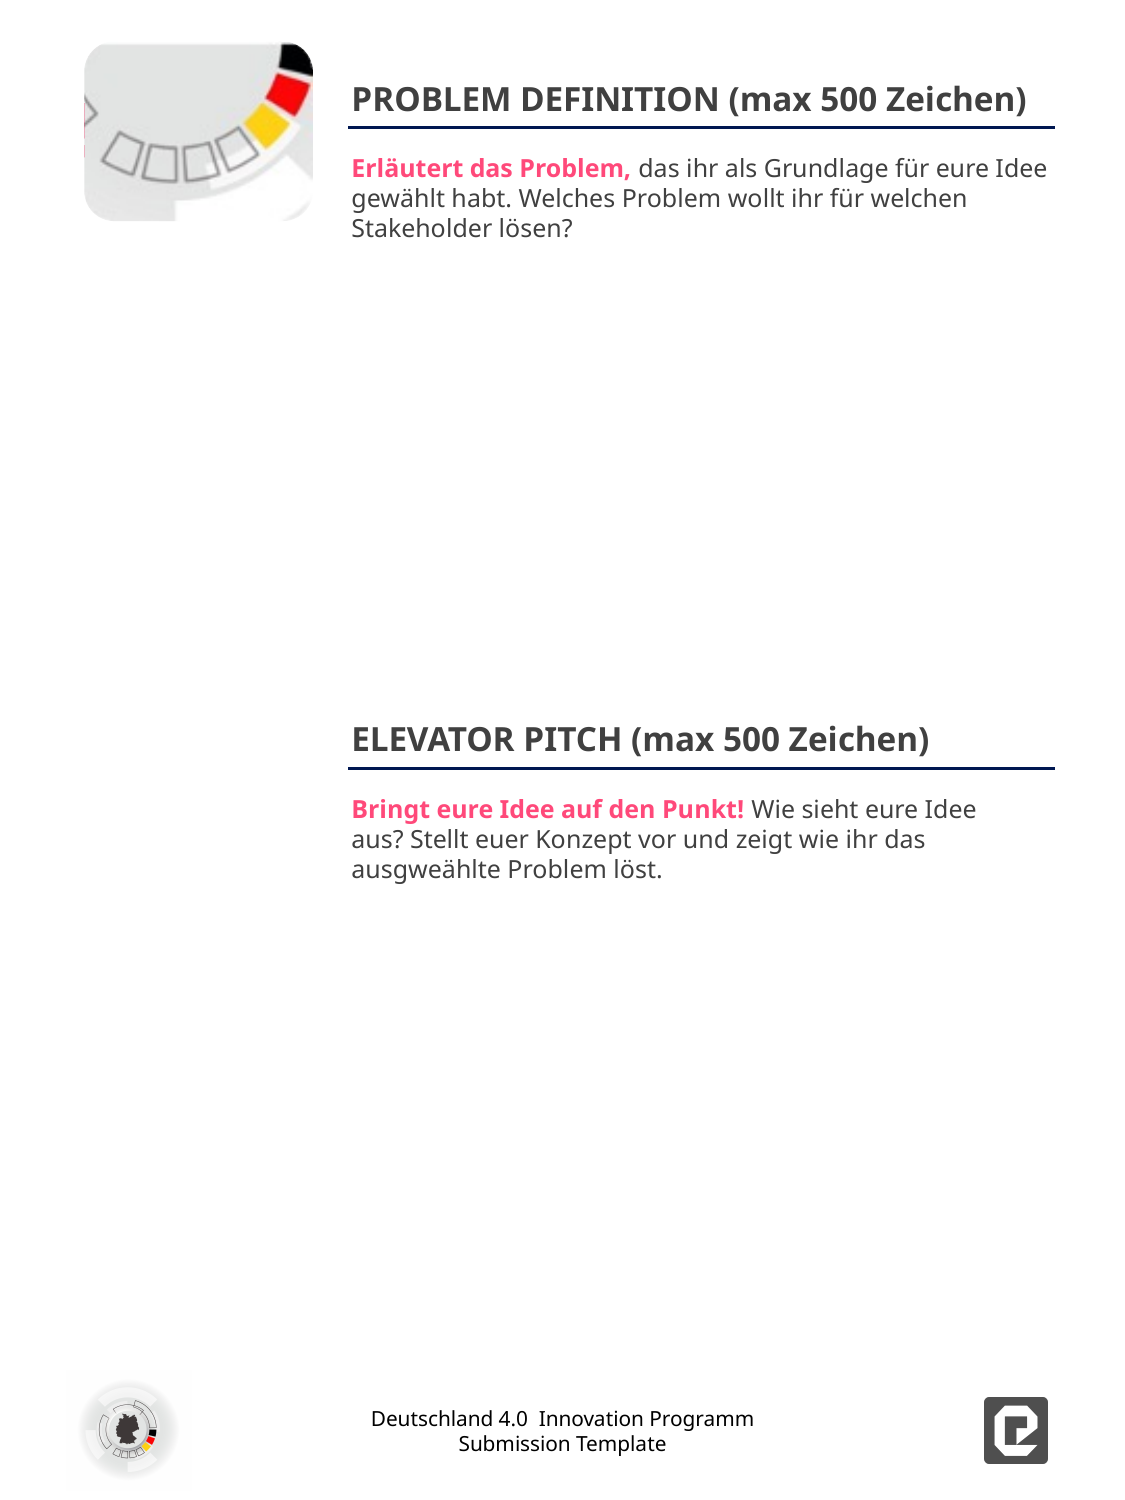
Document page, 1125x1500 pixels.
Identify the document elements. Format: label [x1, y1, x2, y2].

picture [66, 1370, 192, 1491]
picture [984, 1397, 1048, 1464]
picture [84, 41, 313, 222]
